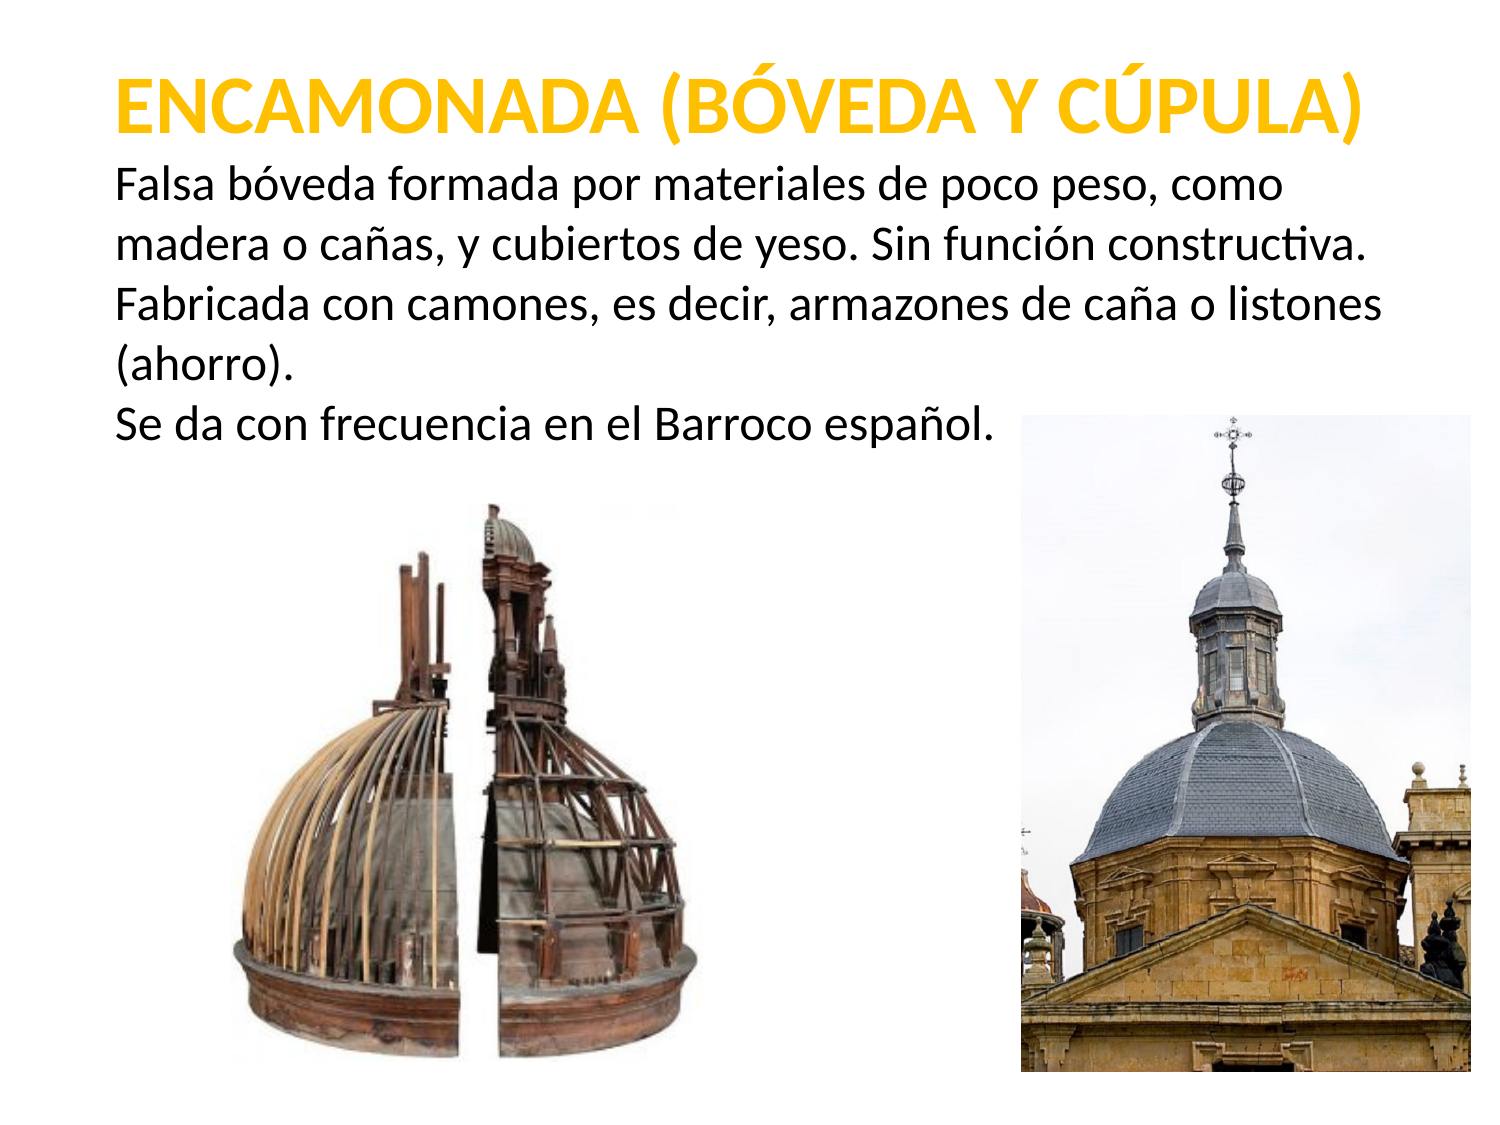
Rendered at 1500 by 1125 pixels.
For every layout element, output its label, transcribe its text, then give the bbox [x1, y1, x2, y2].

text_box ENCAMONADA (BÓVEDA Y CÚPULA) Falsa bóveda formada por materiales de poco peso, como madera o cañas, y cubiertos de yeso. Sin función constructiva. Fabricada con camones, es decir, armazones de caña o listones (ahorro). Se da con frecuencia en el Barroco español. [100, 42, 1400, 458]
picture [229, 503, 703, 1062]
picture [1021, 415, 1471, 1072]
